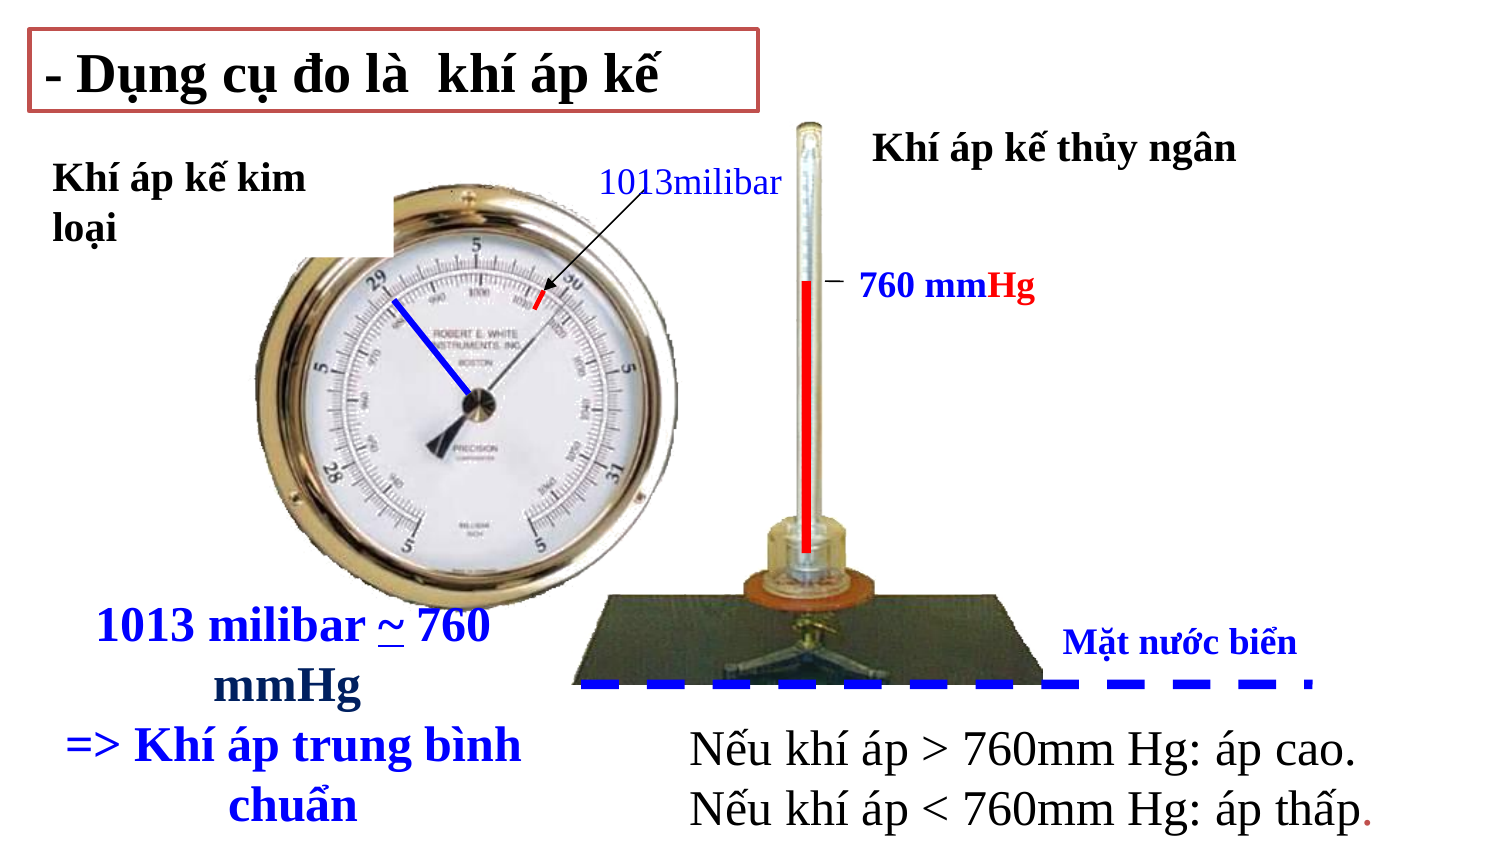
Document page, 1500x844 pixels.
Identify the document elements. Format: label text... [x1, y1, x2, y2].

text_box 1013 milibar ~ 760 mmHg => Khí áp trung bình chuẩn [15, 584, 572, 844]
text_box - Dụng cụ đo là khí áp kế [27, 27, 760, 113]
text_box Nếu khí áp > 760mm Hg: áp cao. Nếu khí áp < 760mm Hg: áp thấp. [675, 708, 1500, 843]
text_box Khí áp kế thủy ngân [1048, 112, 1257, 178]
picture [234, 84, 1043, 685]
text_box Mặt nước biển [1048, 609, 1313, 670]
text_box Khí áp kế kim loại [37, 142, 394, 258]
